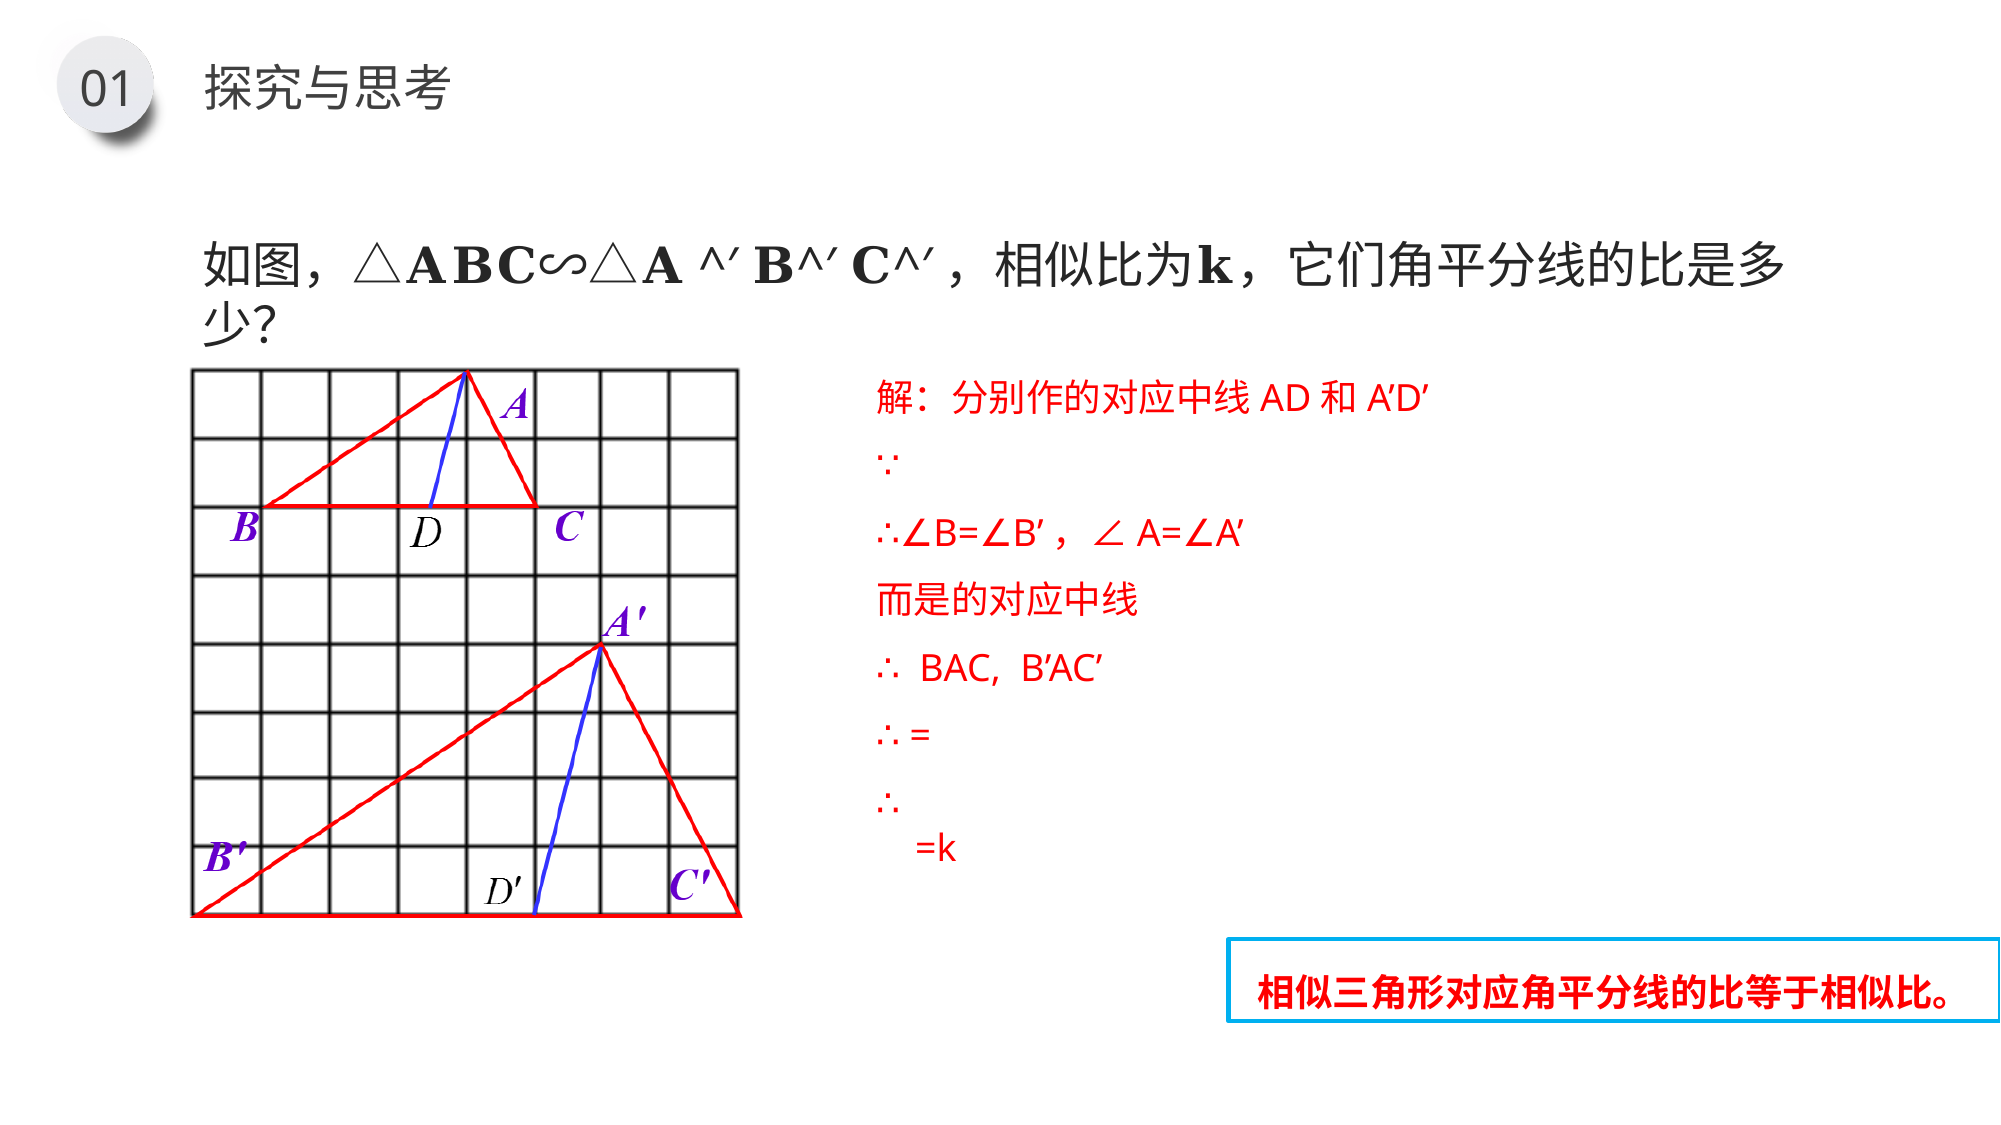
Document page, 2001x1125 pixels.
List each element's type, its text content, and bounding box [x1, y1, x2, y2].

picture [187, 365, 743, 920]
text_box 相似三角形对应角平分线的比等于相似比。 [1228, 939, 2000, 1022]
text_box 如图，△𝐀𝐁𝐂∽△𝐀^′ 𝐁^′ 𝐂^′，相似比为𝐤，它们角平分线的比是多少？ [187, 226, 1823, 361]
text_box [34, 17, 471, 160]
